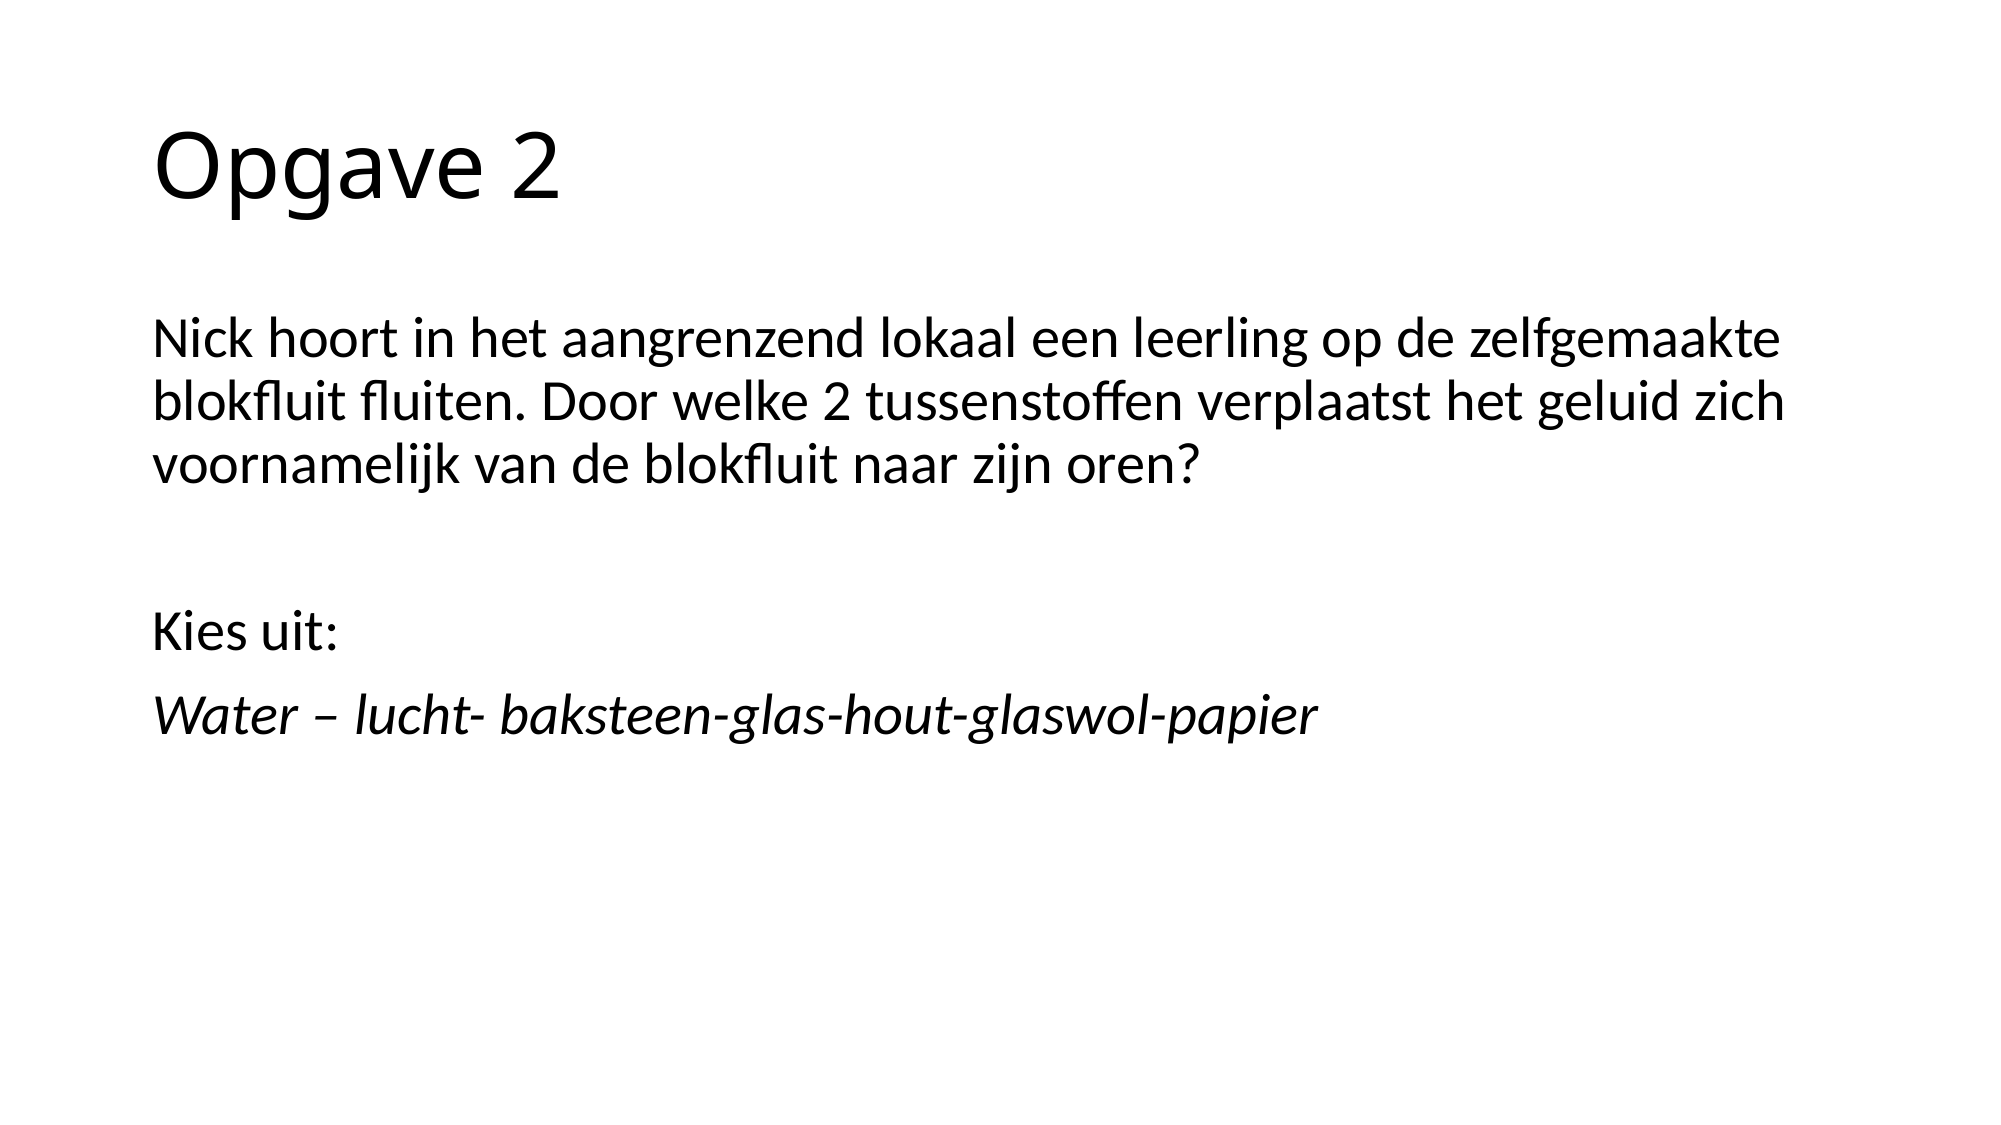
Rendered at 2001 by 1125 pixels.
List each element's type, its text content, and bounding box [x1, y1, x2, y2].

list Nick hoort in het aangrenzend lokaal een leerling op de zelfgemaakte blokfluit fluiten. Door welke 2 tussenstoffen verplaatst het geluid zich voornamelijk van de blokfluit naar zijn oren? Kies uit: Water – lucht- baksteen-glas-hout-glaswol-papier [137, 299, 1863, 1014]
title Opgave 2 [137, 59, 1863, 278]
